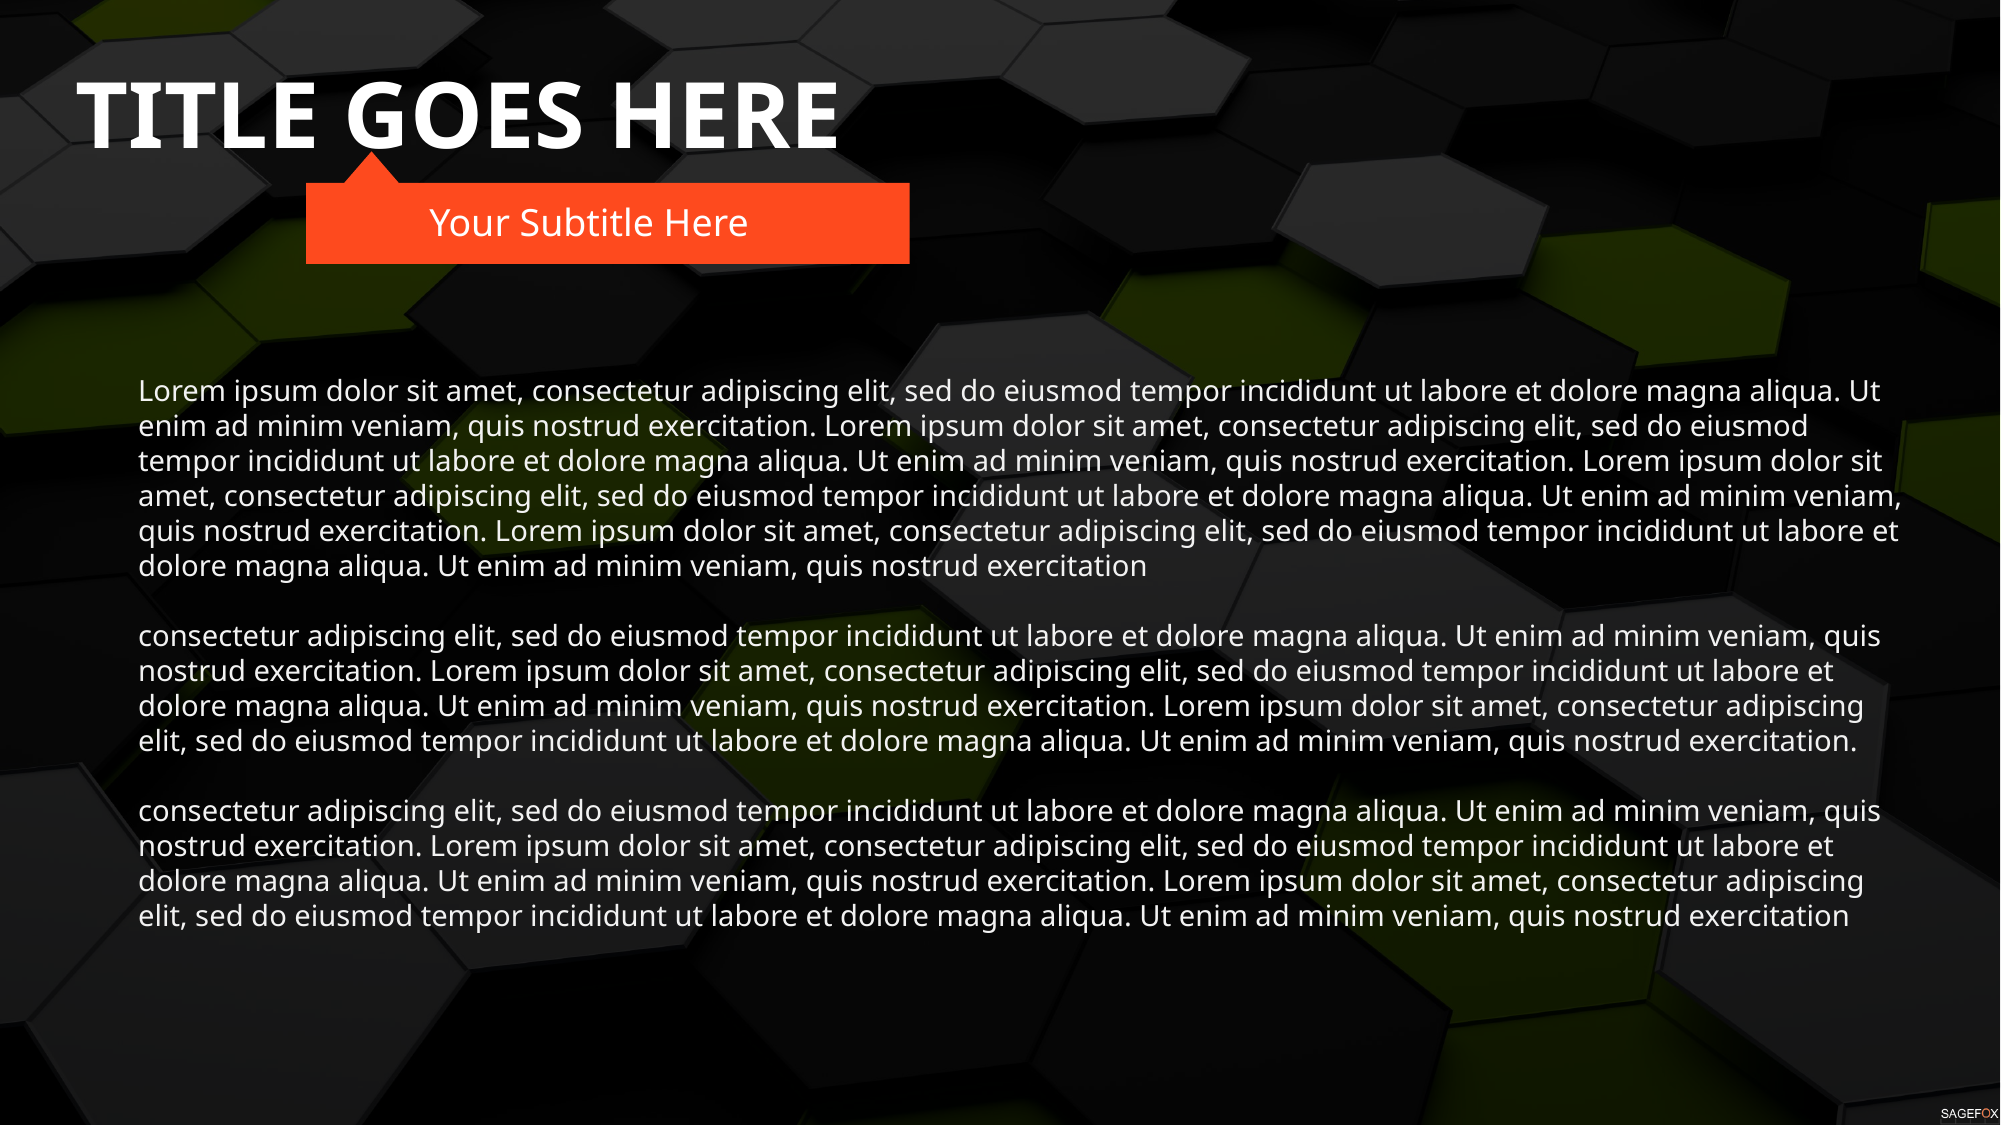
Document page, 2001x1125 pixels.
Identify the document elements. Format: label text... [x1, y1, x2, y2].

picture [0, 0, 2001, 1125]
text_box Lorem ipsum dolor sit amet, consectetur adipiscing elit, sed do eiusmod tempor incididunt ut labore et dolore magna aliqua. Ut enim ad minim veniam, quis nostrud exercitation. Lorem ipsum dolor sit amet, consectetur adipiscing elit, sed do eiusmod tempor incididunt ut labore et dolore magna aliqua. Ut enim ad minim veniam, quis nostrud exercitation. Lorem ipsum dolor sit amet, consectetur adipiscing elit, sed do eiusmod tempor incididunt ut labore et dolore magna aliqua. Ut enim ad minim veniam, quis nostrud exercitation. Lorem ipsum dolor sit amet, consectetur adipiscing elit, sed do eiusmod tempor incididunt ut labore et dolore magna aliqua. Ut enim ad minim veniam, quis nostrud exercitation consectetur adipiscing elit, sed do eiusmod tempor incididunt ut labore et dolore magna aliqua. Ut enim ad minim veniam, quis nostrud exercitation. Lorem ipsum dolor sit amet, consectetur adipiscing elit, sed do eiusmod tempor incididunt ut labore et dolore magna aliqua. Ut enim ad minim veniam, quis nostrud exercitation. Lorem ipsum dolor sit amet, consectetur adipiscing elit, sed do eiusmod tempor incididunt ut labore et dolore magna aliqua. Ut enim ad minim veniam, quis nostrud exercitation. consectetur adipiscing elit, sed do eiusmod tempor incididunt ut labore et dolore magna aliqua. Ut enim ad minim veniam, quis nostrud exercitation. Lorem ipsum dolor sit amet, consectetur adipiscing elit, sed do eiusmod tempor incididunt ut labore et dolore magna aliqua. Ut enim ad minim veniam, quis nostrud exercitation. Lorem ipsum dolor sit amet, consectetur adipiscing elit, sed do eiusmod tempor incididunt ut labore et dolore magna aliqua. Ut enim ad minim veniam, quis nostrud exercitation [123, 365, 1930, 940]
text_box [306, 151, 910, 264]
text_box TITLE GOES HERE [60, 49, 965, 175]
